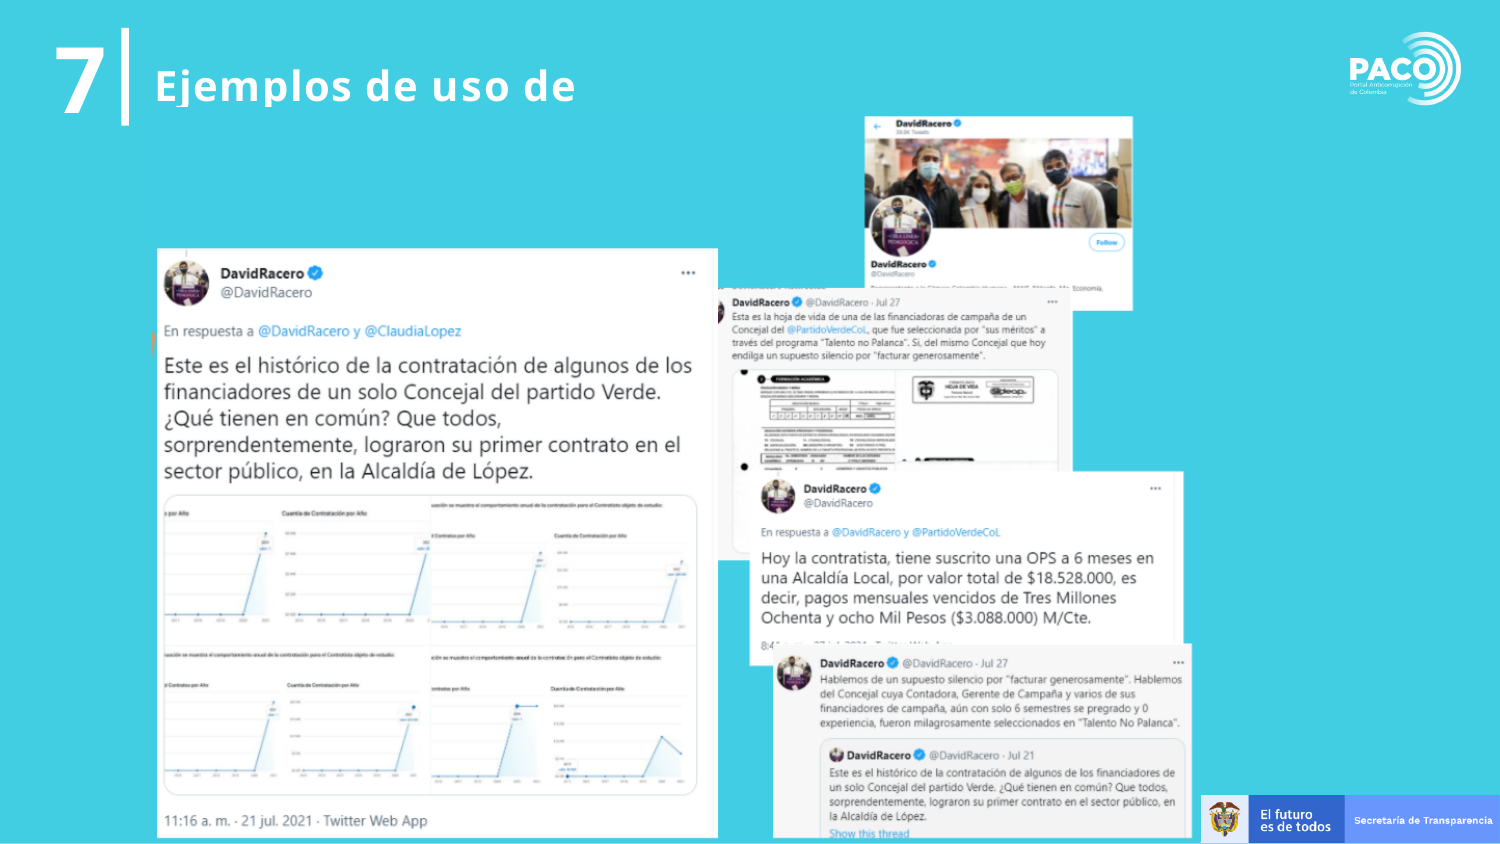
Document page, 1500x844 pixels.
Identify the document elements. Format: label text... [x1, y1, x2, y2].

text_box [121, 27, 1500, 843]
picture [152, 107, 1201, 842]
picture [1337, 27, 1469, 113]
title 7 [52, 19, 110, 163]
